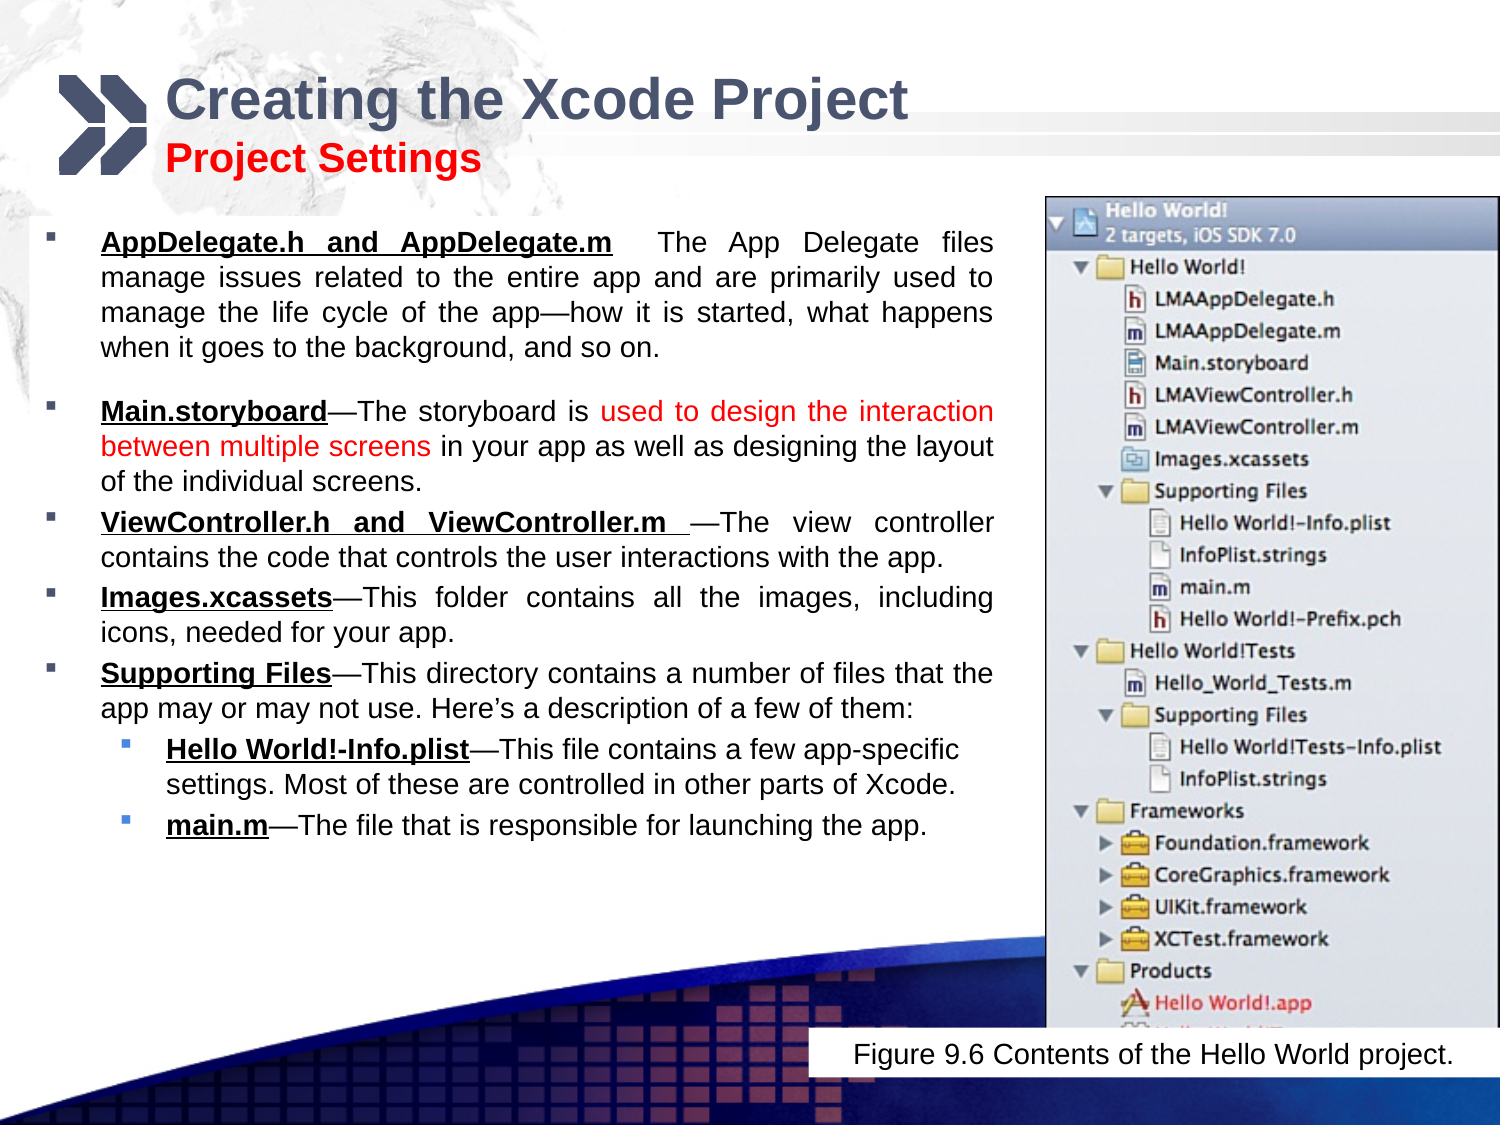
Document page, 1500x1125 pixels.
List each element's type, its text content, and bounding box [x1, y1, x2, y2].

text_box AppDelegate.h and AppDelegate.m The App Delegate files manage issues related to the entire app and are primarily used to manage the life cycle of the app—how it is started, what happens when it goes to the background, and so on. Main.storyboard—The storyboard is used to design the interaction between multiple screens in your app as well as designing the layout of the individual screens. ViewController.h and ViewController.m —The view controller contains the code that controls the user interactions with the app. Images.xcassets—This folder contains all the images, including icons, needed for your app. Supporting Files—This directory contains a number of files that the app may or may not use. Here’s a description of a few of them: Hello World!-Info.plist—This file contains a few app-specific settings. Most of these are controlled in other parts of Xcode. main.m—The file that is responsible for launching the app. [29, 215, 1010, 930]
picture [0, 0, 1500, 1125]
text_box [1045, 195, 1500, 1111]
text_box Figure 9.6 Contents of the Hello World project. [808, 1027, 1040, 1078]
title Creating the Xcode Project Project Settings [149, 74, 1459, 168]
